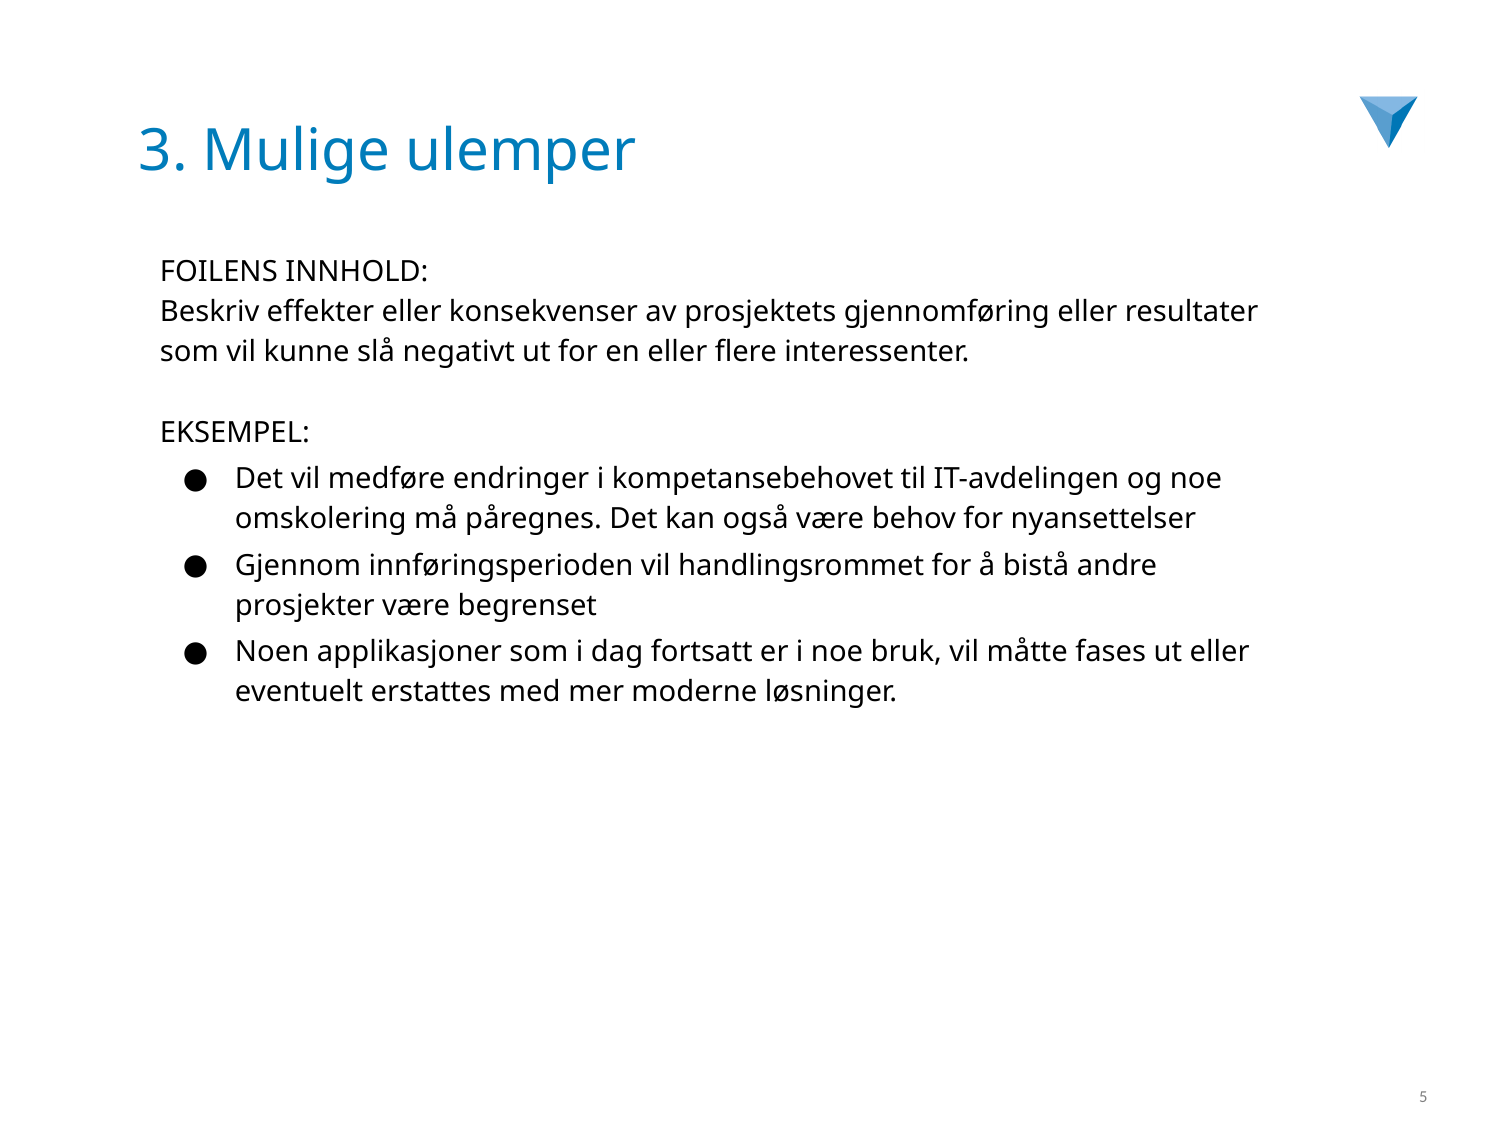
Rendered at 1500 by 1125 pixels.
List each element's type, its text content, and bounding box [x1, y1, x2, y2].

picture [1354, 89, 1425, 153]
text_box FOILENS INNHOLD: Beskriv effekter eller konsekvenser av prosjektets gjennomføring eller resultater som vil kunne slå negativt ut for en eller flere interessenter. EKSEMPEL: Det vil medføre endringer i kompetansebehovet til IT-avdelingen og noe omskolering må påregnes. Det kan også være behov for nyansettelser Gjennom innføringsperioden vil handlingsrommet for å bistå andre prosjekter være begrenset Noen applikasjoner som i dag fortsatt er i noe bruk, vil måtte fases ut eller eventuelt erstattes med mer moderne løsninger. [145, 232, 1294, 1025]
title 3. Mulige ulemper [123, 53, 1294, 241]
slide_number 5 [1358, 1080, 1443, 1111]
